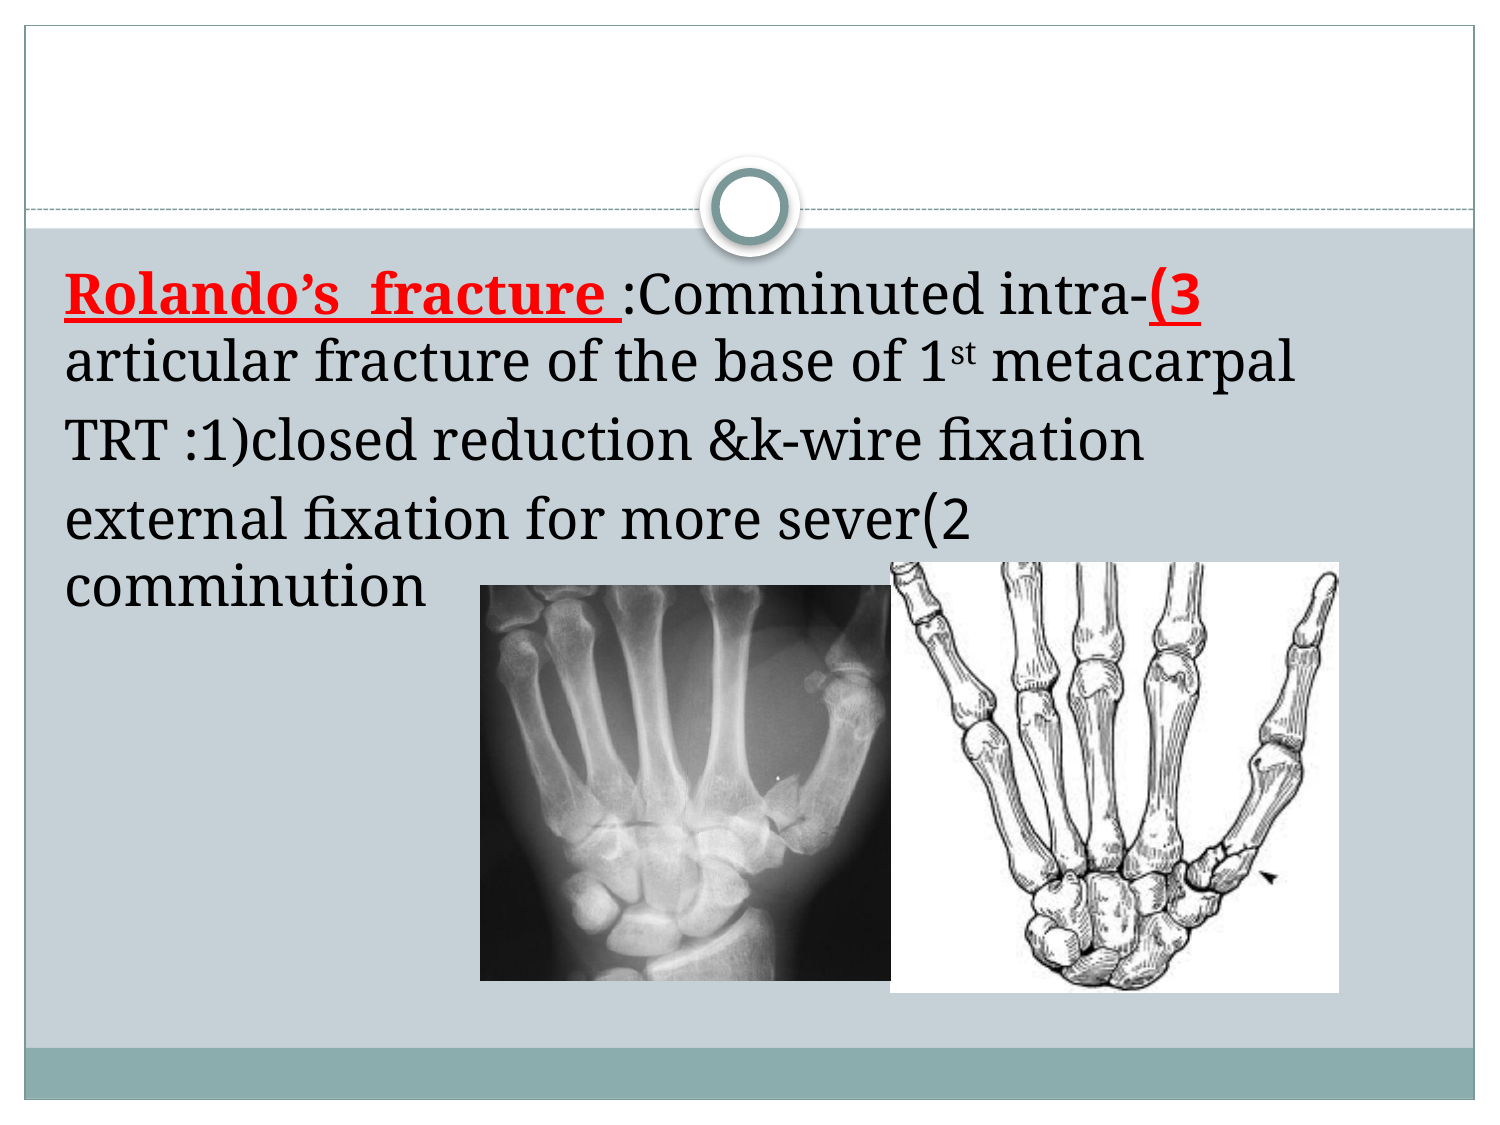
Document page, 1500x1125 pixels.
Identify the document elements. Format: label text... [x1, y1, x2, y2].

list 3)Rolando’s fracture :Comminuted intra-articular fracture of the base of 1st metacarpal TRT :1)closed reduction &k-wire fixation 2)external fixation for more sever comminution [49, 250, 1445, 1001]
picture [480, 562, 1339, 994]
